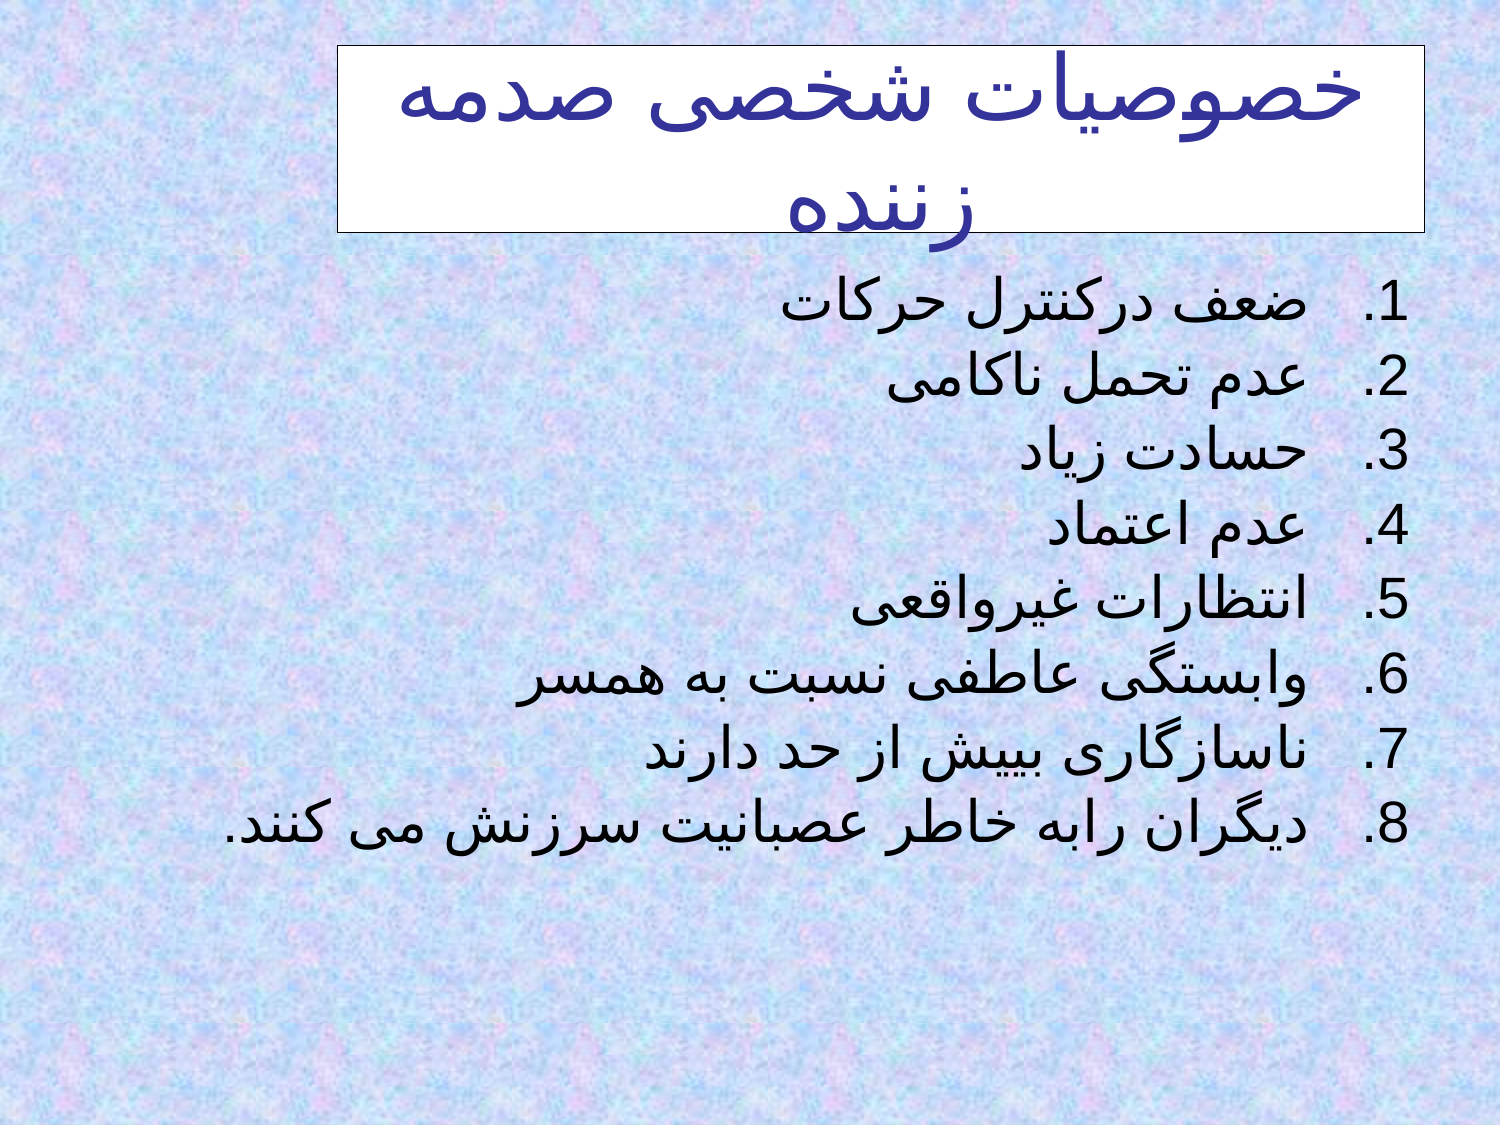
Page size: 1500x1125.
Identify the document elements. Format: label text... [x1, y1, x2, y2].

title خصوصیات شخصی صدمه زننده [337, 45, 1425, 233]
picture [0, 0, 1500, 1125]
list ضعف درکنترل حرکات عدم تحمل ناکامی حسادت زیاد عدم اعتماد انتظارات غیرواقعی وابستگی عاطفی نسبت به همسر ناسازگاری بییش از حد دارند دیگران رابه خاطر عصبانیت سرزنش می کنند. [75, 262, 1425, 1005]
